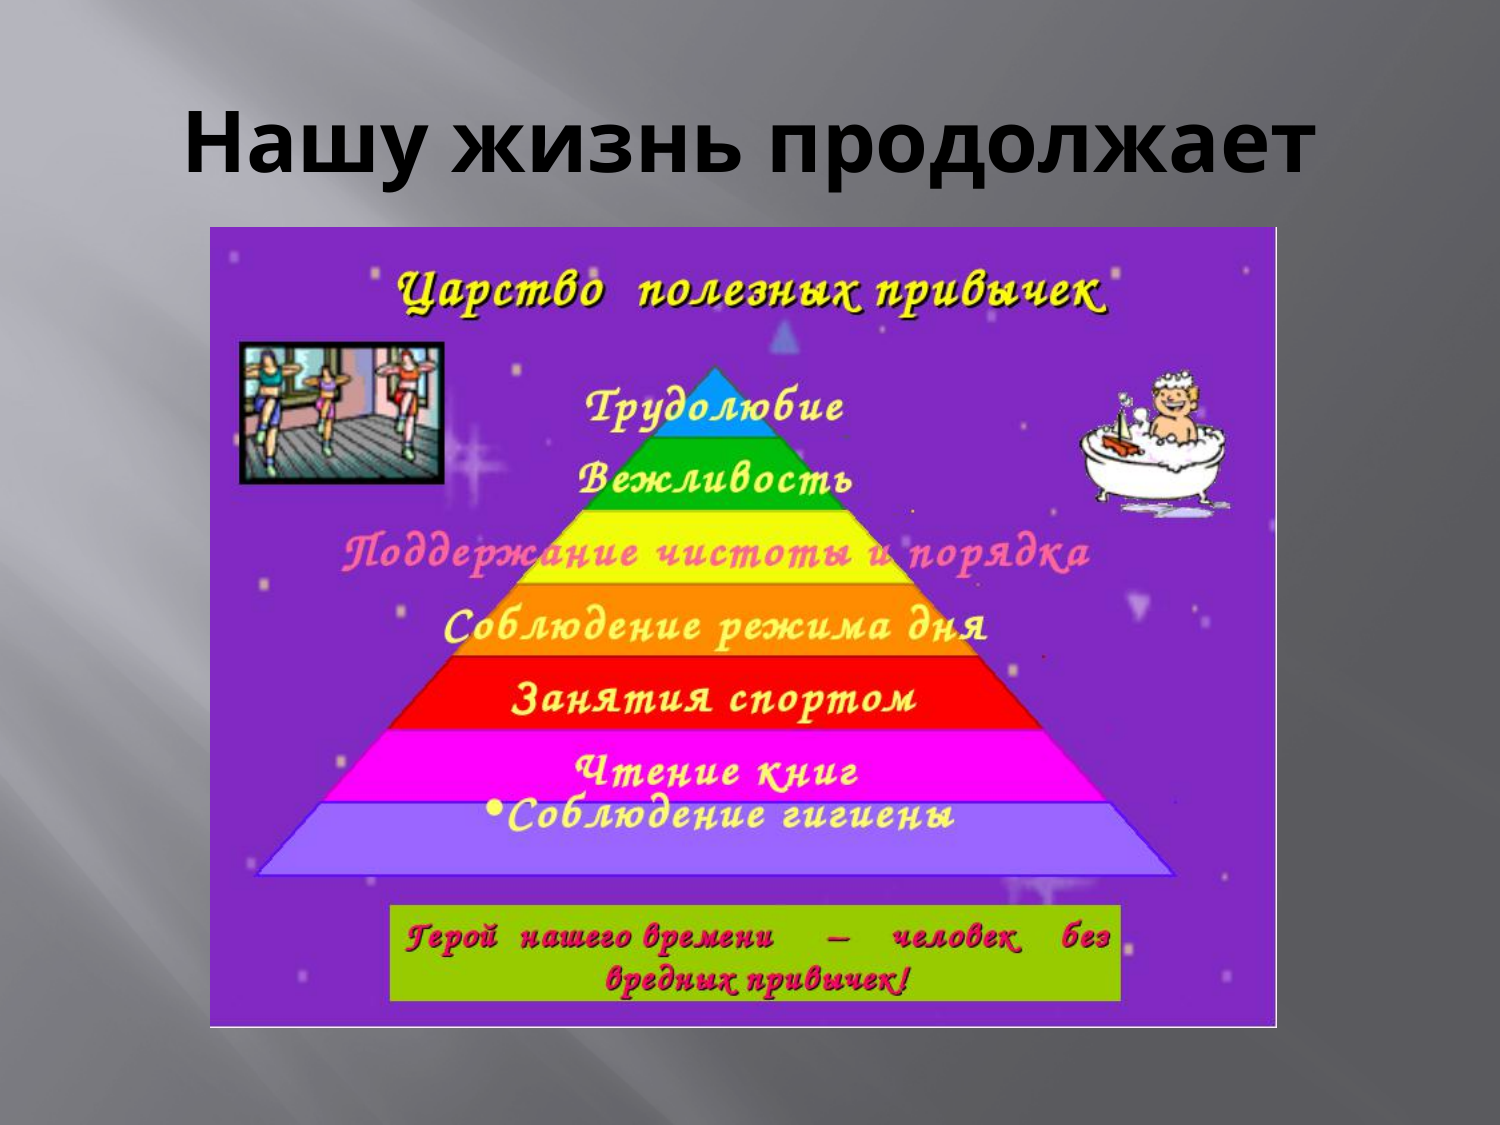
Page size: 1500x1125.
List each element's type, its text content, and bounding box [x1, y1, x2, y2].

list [210, 227, 1278, 1028]
title Нашу жизнь продолжает [75, 45, 1425, 233]
